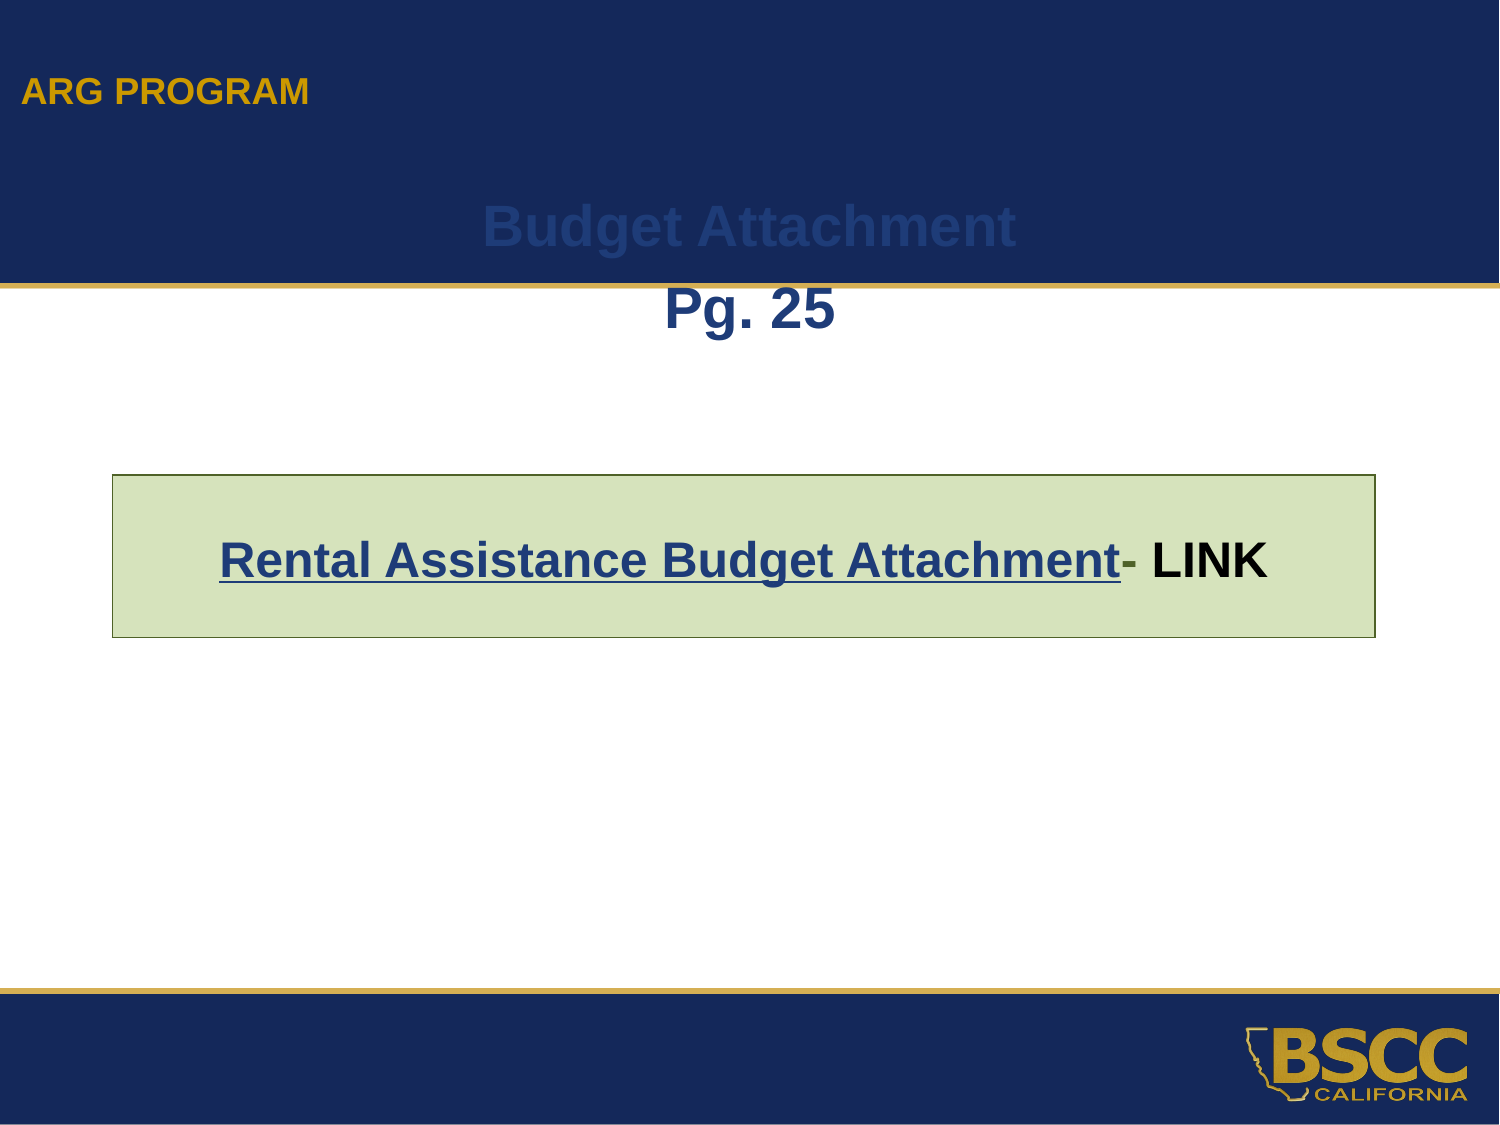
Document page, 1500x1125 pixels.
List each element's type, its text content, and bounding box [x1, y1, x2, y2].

text_box ARG PROGRAM [5, 61, 1356, 120]
table_header Rental Assistance Budget Attachment- LINK [113, 476, 1374, 637]
list Budget Attachment Pg. 25 [112, 119, 1388, 1064]
picture [0, 0, 1500, 1125]
